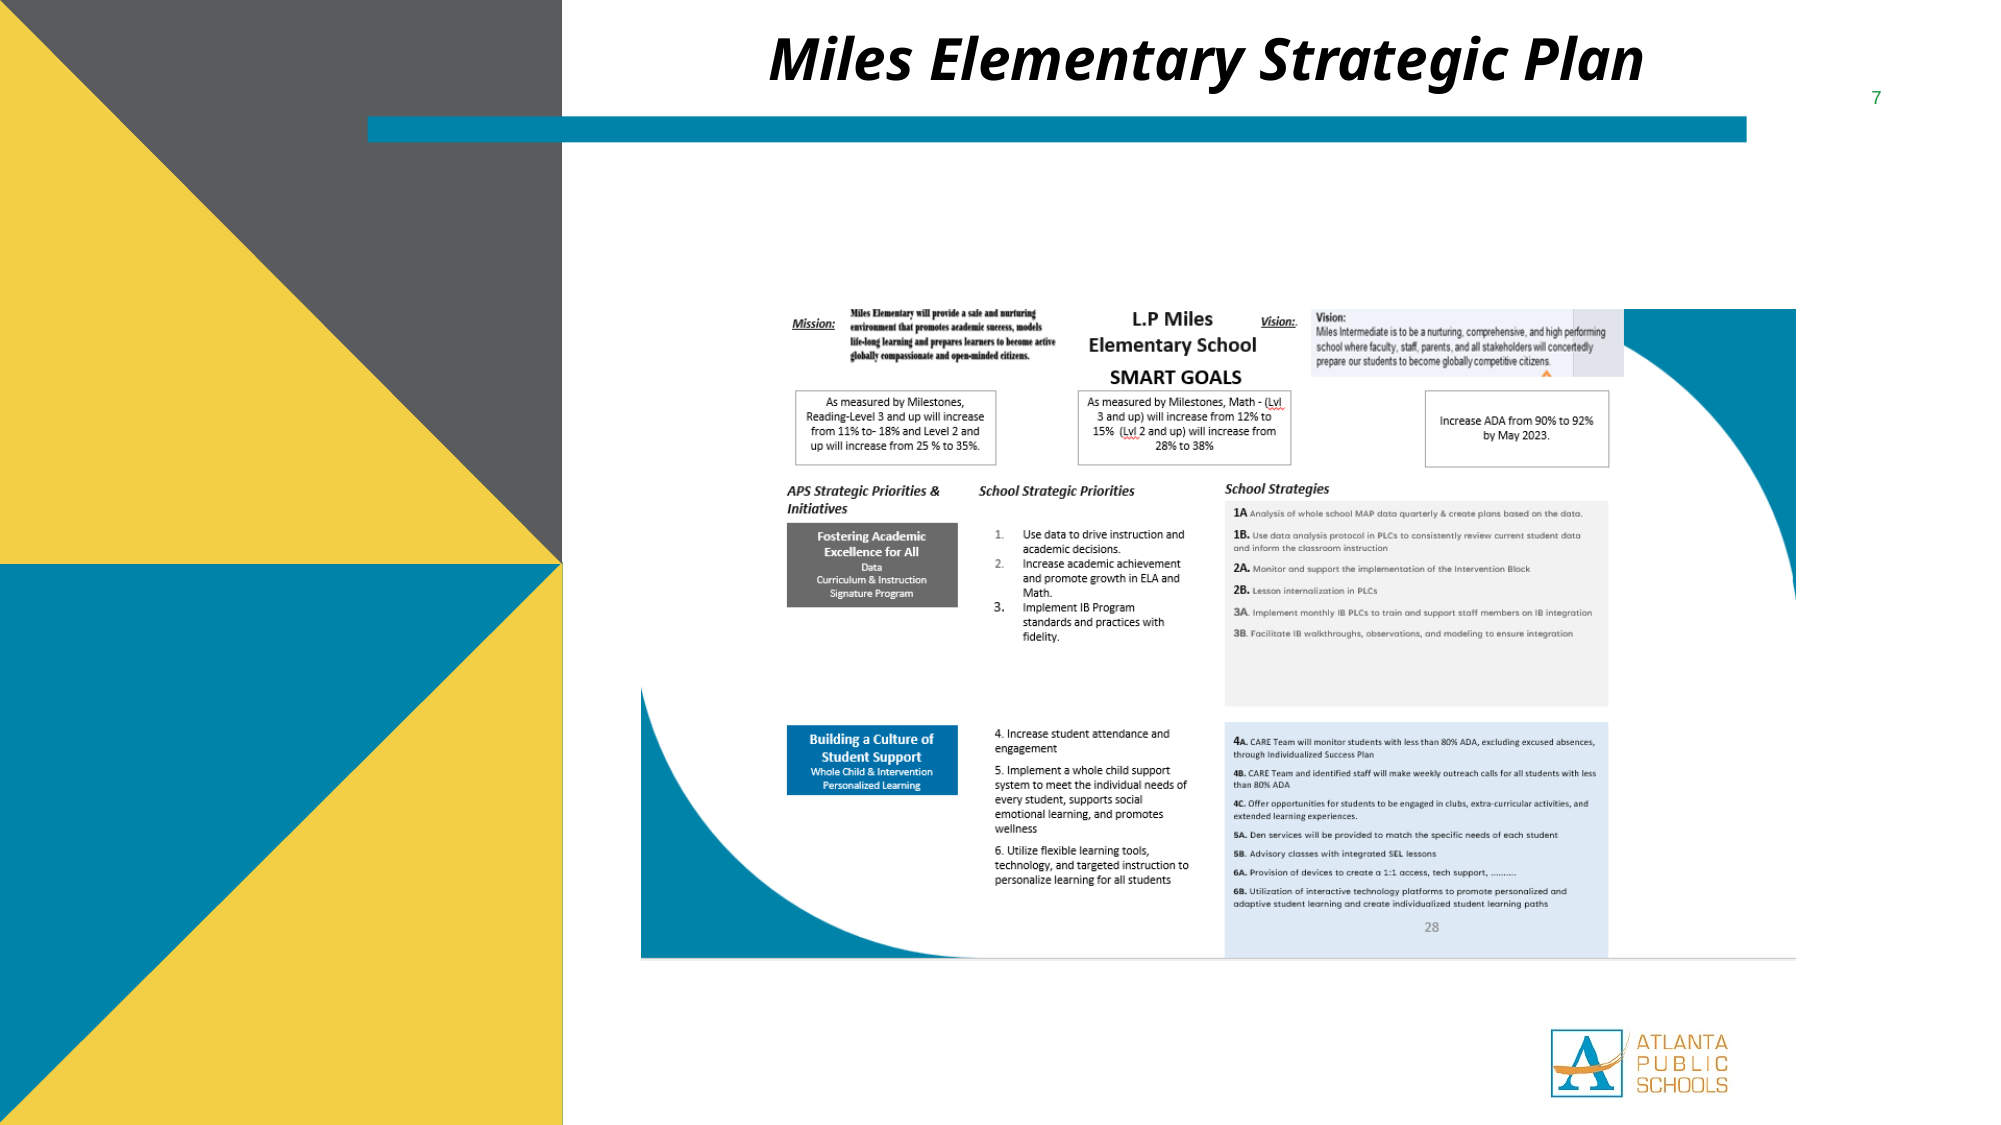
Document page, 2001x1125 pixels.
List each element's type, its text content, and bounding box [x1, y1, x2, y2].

picture [1543, 1020, 1735, 1107]
picture [641, 309, 1796, 961]
text_box Miles Elementary Strategic Plan [668, 15, 1762, 100]
text_box [367, 115, 1748, 143]
slide_number 7 [1795, 75, 1958, 120]
